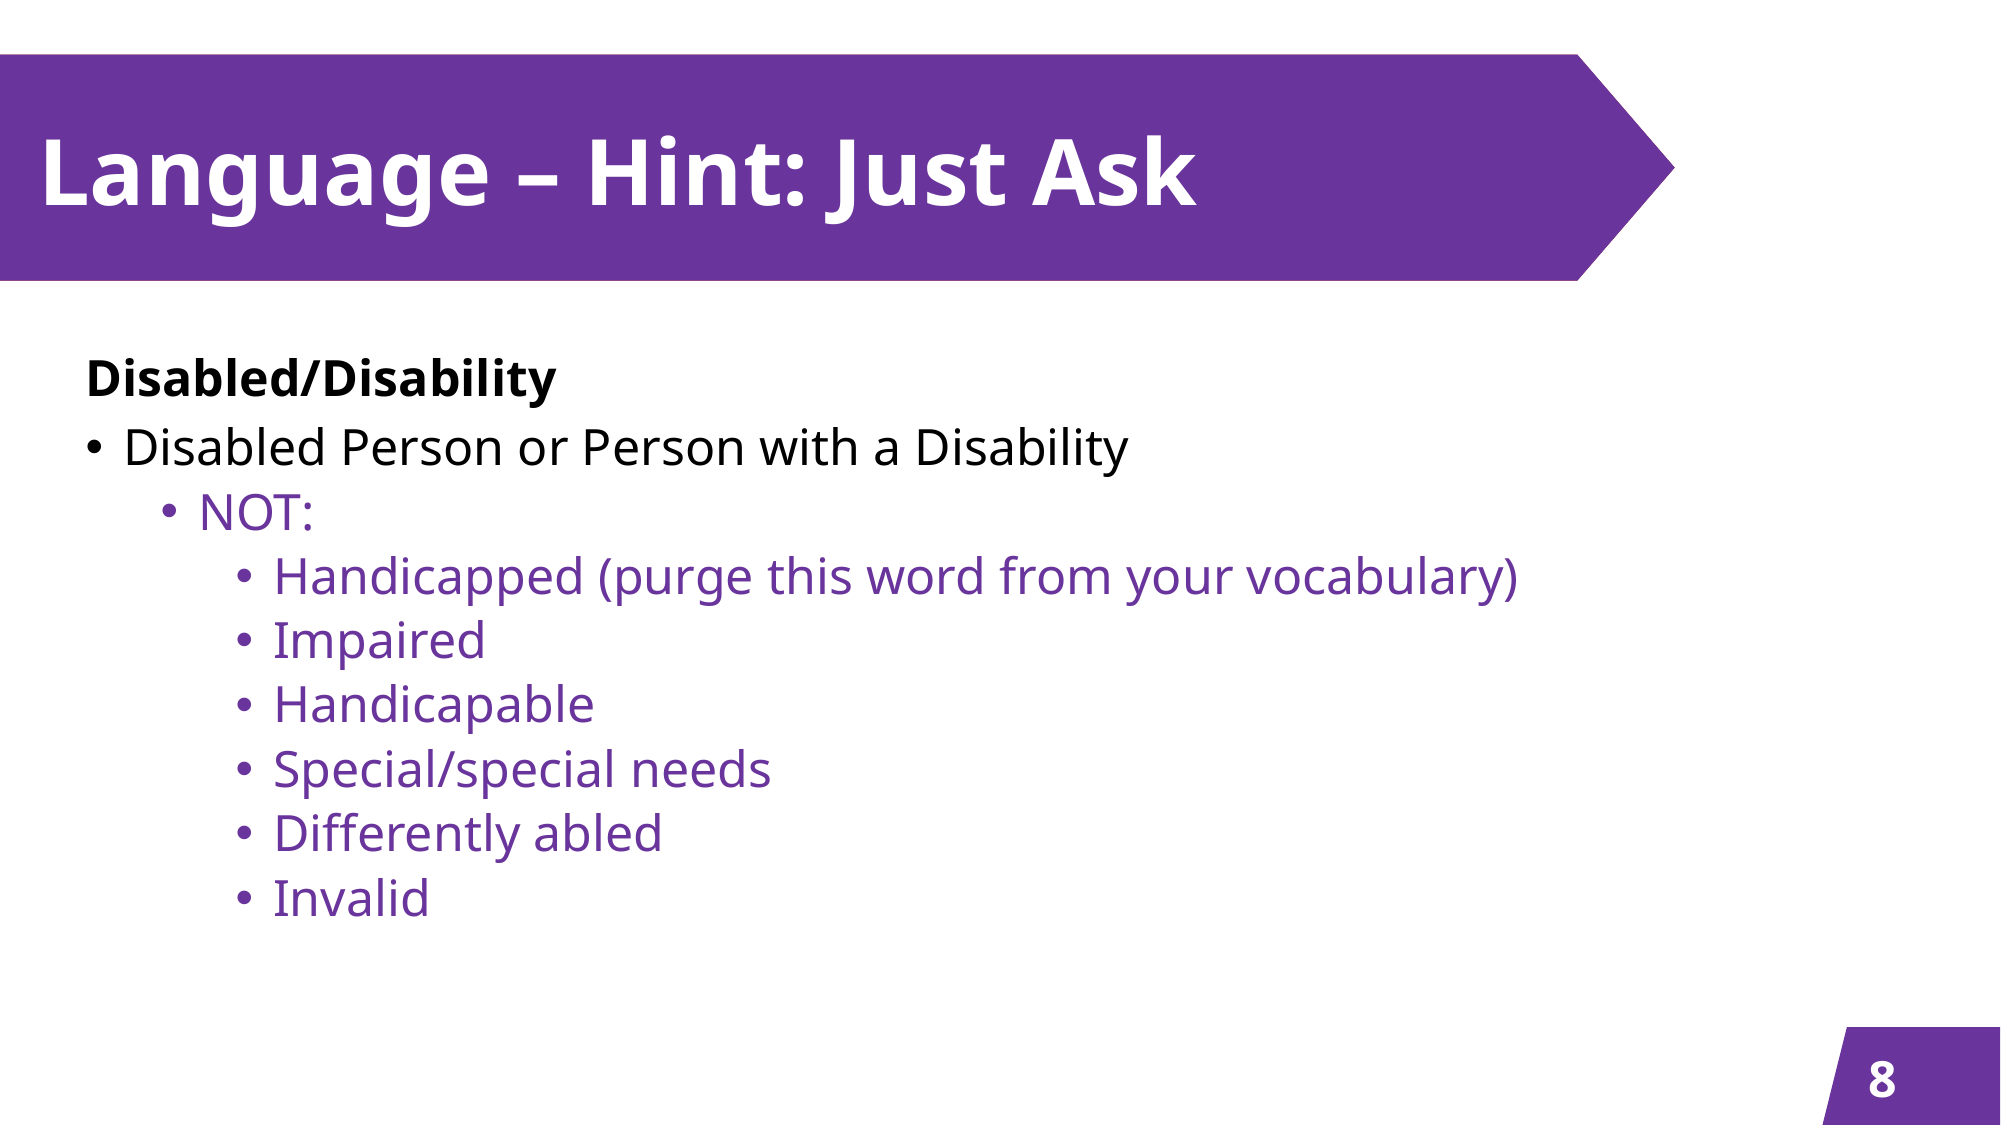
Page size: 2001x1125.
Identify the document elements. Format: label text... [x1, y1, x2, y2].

list Disabled Person or Person with a Disability NOT: Handicapped (purge this word from your vocabulary) Impaired Handicapable Special/special needs Differently abled Invalid [70, 414, 1968, 1020]
list Disabled/Disability [70, 279, 917, 414]
title Language – Hint: Just Ask [23, 66, 1748, 285]
